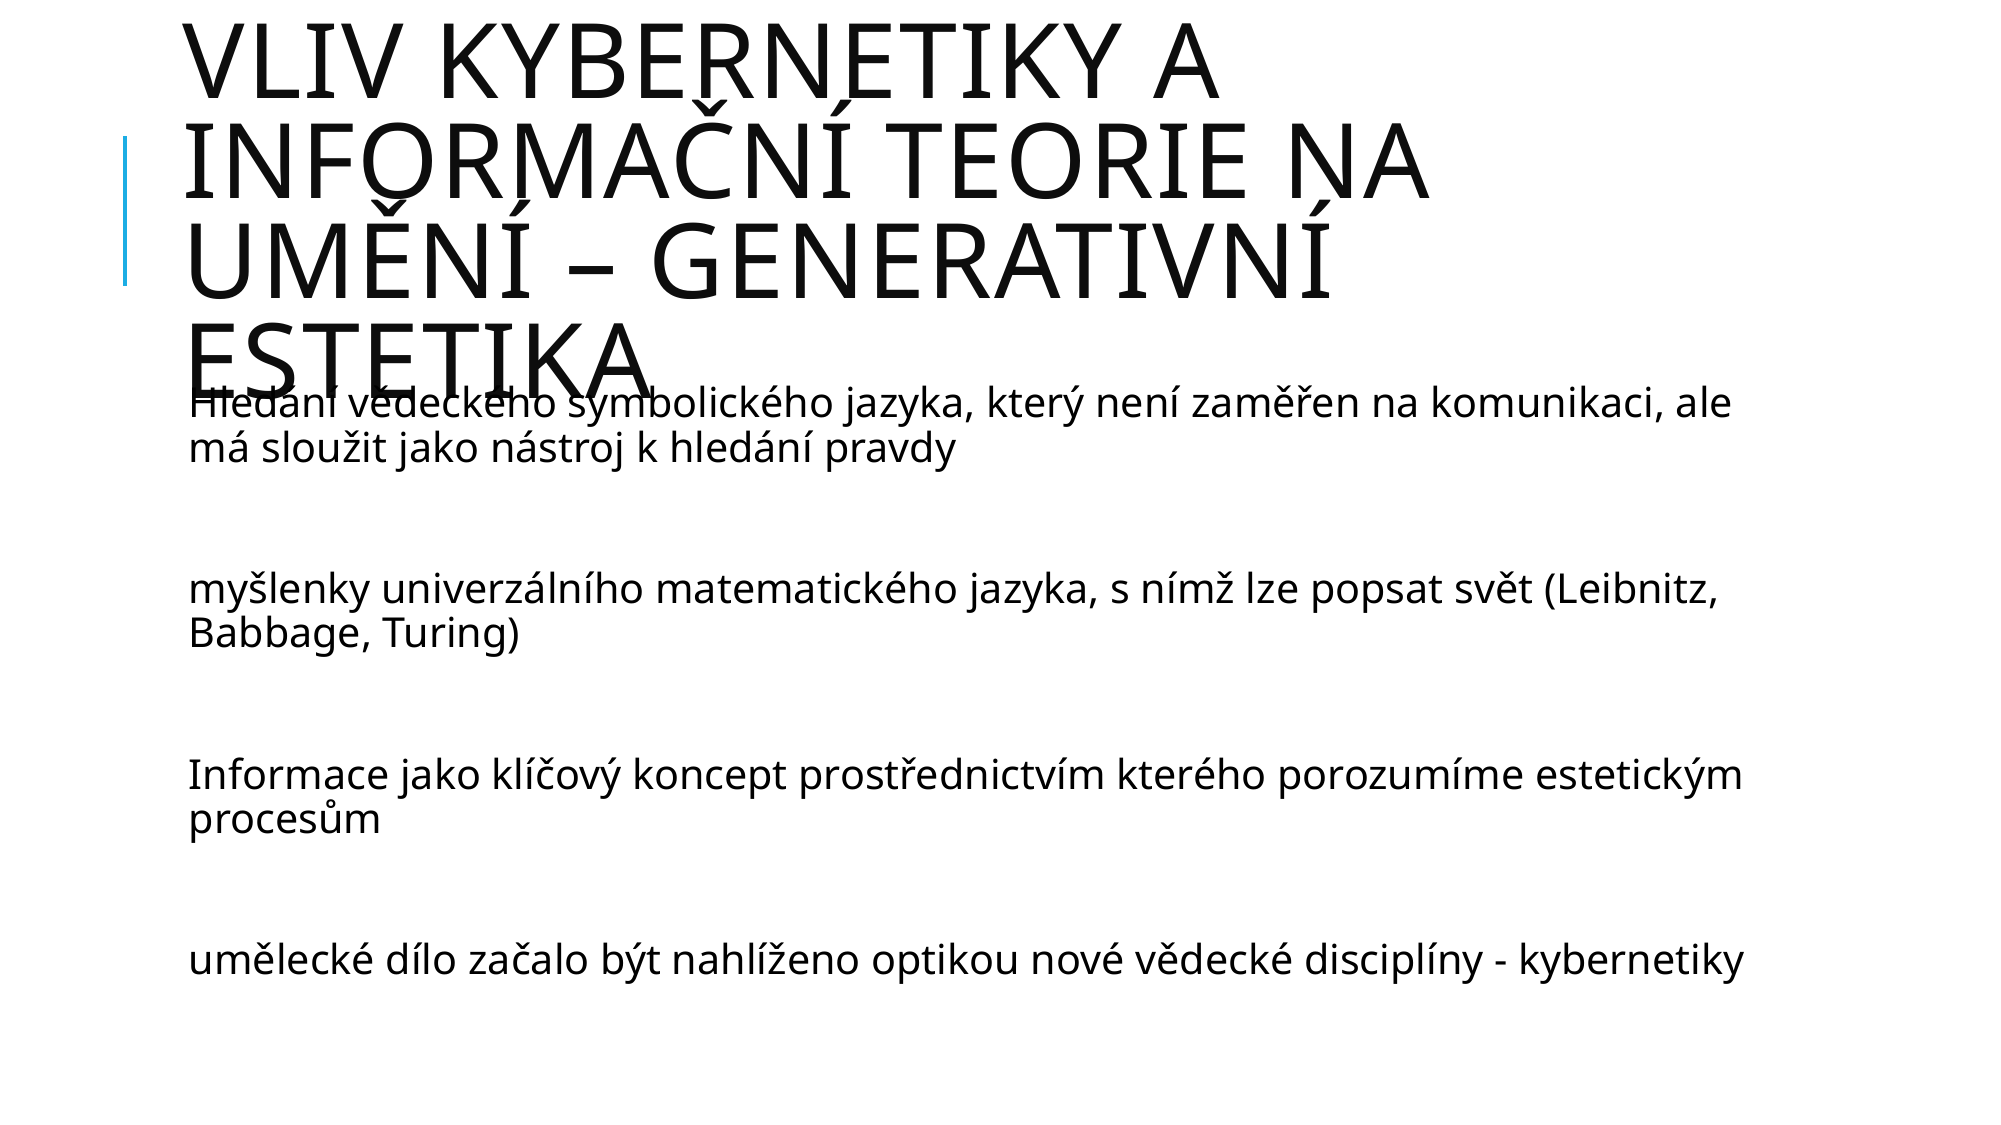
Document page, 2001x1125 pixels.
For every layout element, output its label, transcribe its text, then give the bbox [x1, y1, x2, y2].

title Vliv kybernetiky a informační teorie na umění – generativní estetika [167, 96, 1763, 342]
list Hledání vědeckého symbolického jazyka, který není zaměřen na komunikaci, ale má sloužit jako nástroj k hledání pravdy myšlenky univerzálního matematického jazyka, s nímž lze popsat svět (Leibnitz, Babbage, Turing) Informace jako klíčový koncept prostřednictvím kterého porozumíme estetickým procesům umělecké dílo začalo být nahlíženo optikou nové vědecké disciplíny - kybernetiky [167, 375, 1763, 1035]
